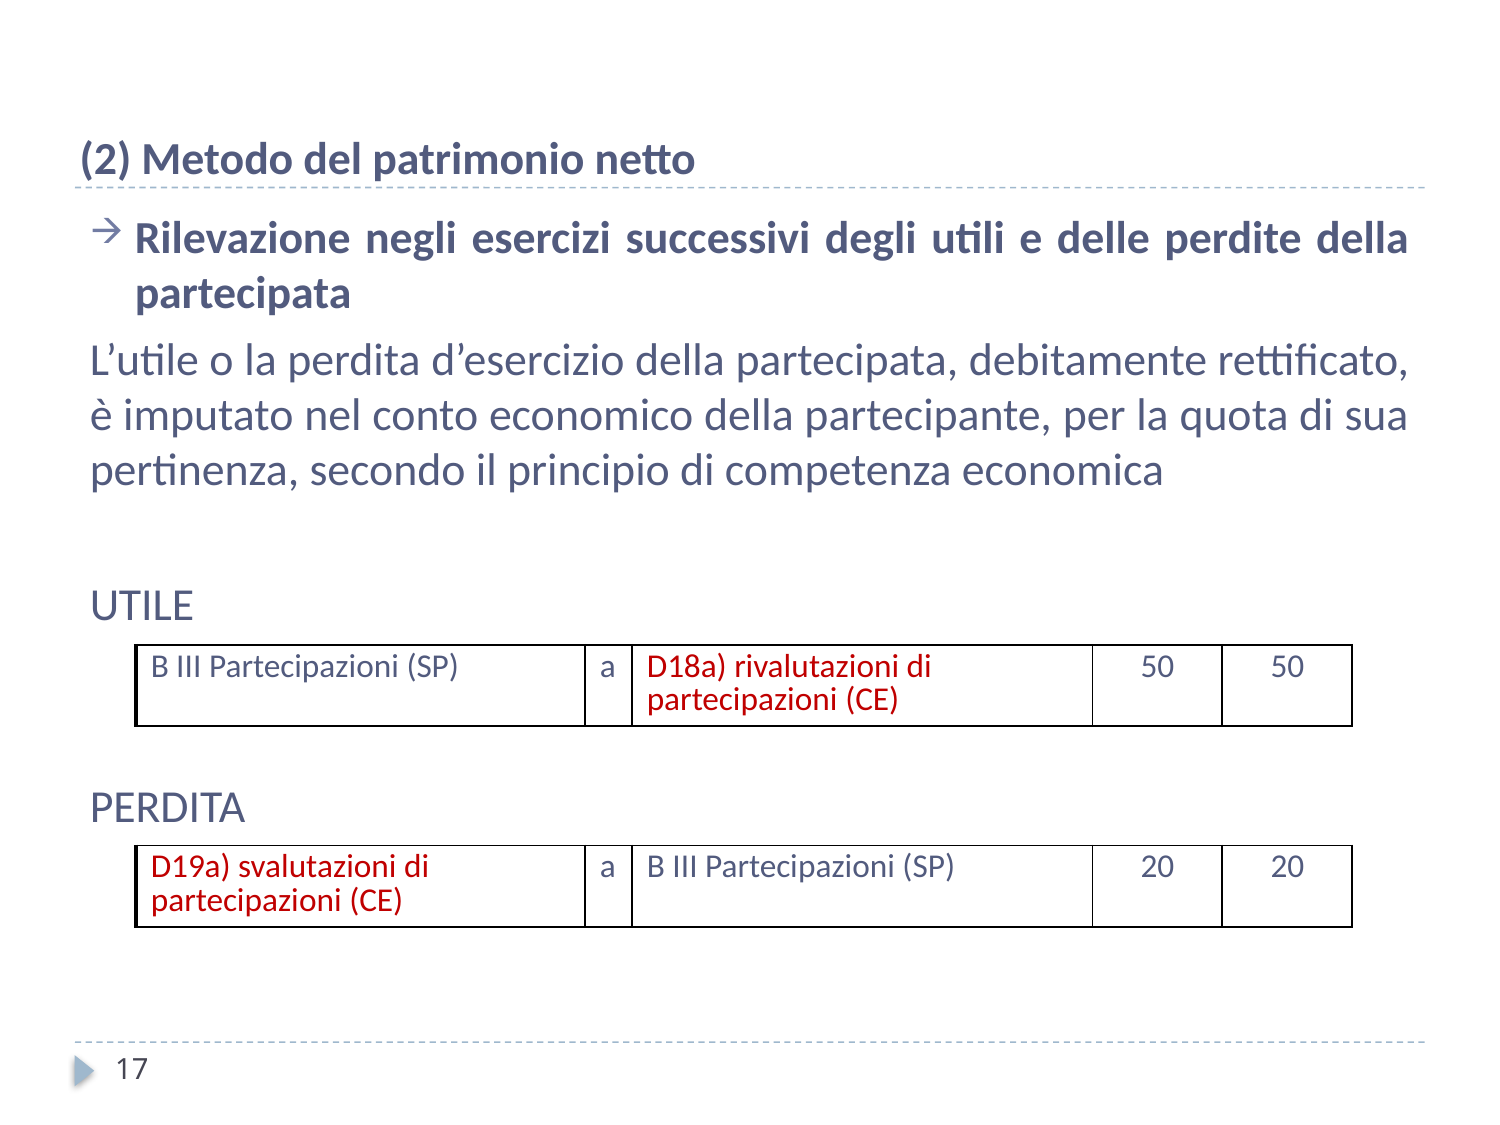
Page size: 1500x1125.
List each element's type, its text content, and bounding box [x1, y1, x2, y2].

table_header B III Partecipazioni (SP) [633, 846, 1092, 926]
table_header 20 [1093, 846, 1221, 926]
table_header 20 [1223, 846, 1351, 926]
table_header D18a) rivalutazioni di partecipazioni (CE) [633, 646, 1092, 725]
table_header B III Partecipazioni (SP) [138, 646, 584, 725]
table_header a [586, 646, 631, 725]
text_box [76, 224, 1427, 1071]
table_header 50 [1223, 646, 1351, 725]
text_box (2) Metodo del patrimonio netto [64, 121, 1483, 192]
table_header 50 [1093, 646, 1221, 725]
table_header D19a) svalutazioni di partecipazioni (CE) [138, 846, 584, 926]
slide_number 17 [100, 1042, 426, 1103]
list Rilevazione negli esercizi successivi degli utili e delle perdite della partecipata L’utile o la perdita d’esercizio della partecipata, debitamente rettificato, è imputato nel conto economico della partecipante, per la quota di sua pertinenza, secondo il principio di competenza economica UTILE PERDITA [75, 200, 1425, 1010]
table_header a [586, 846, 631, 926]
